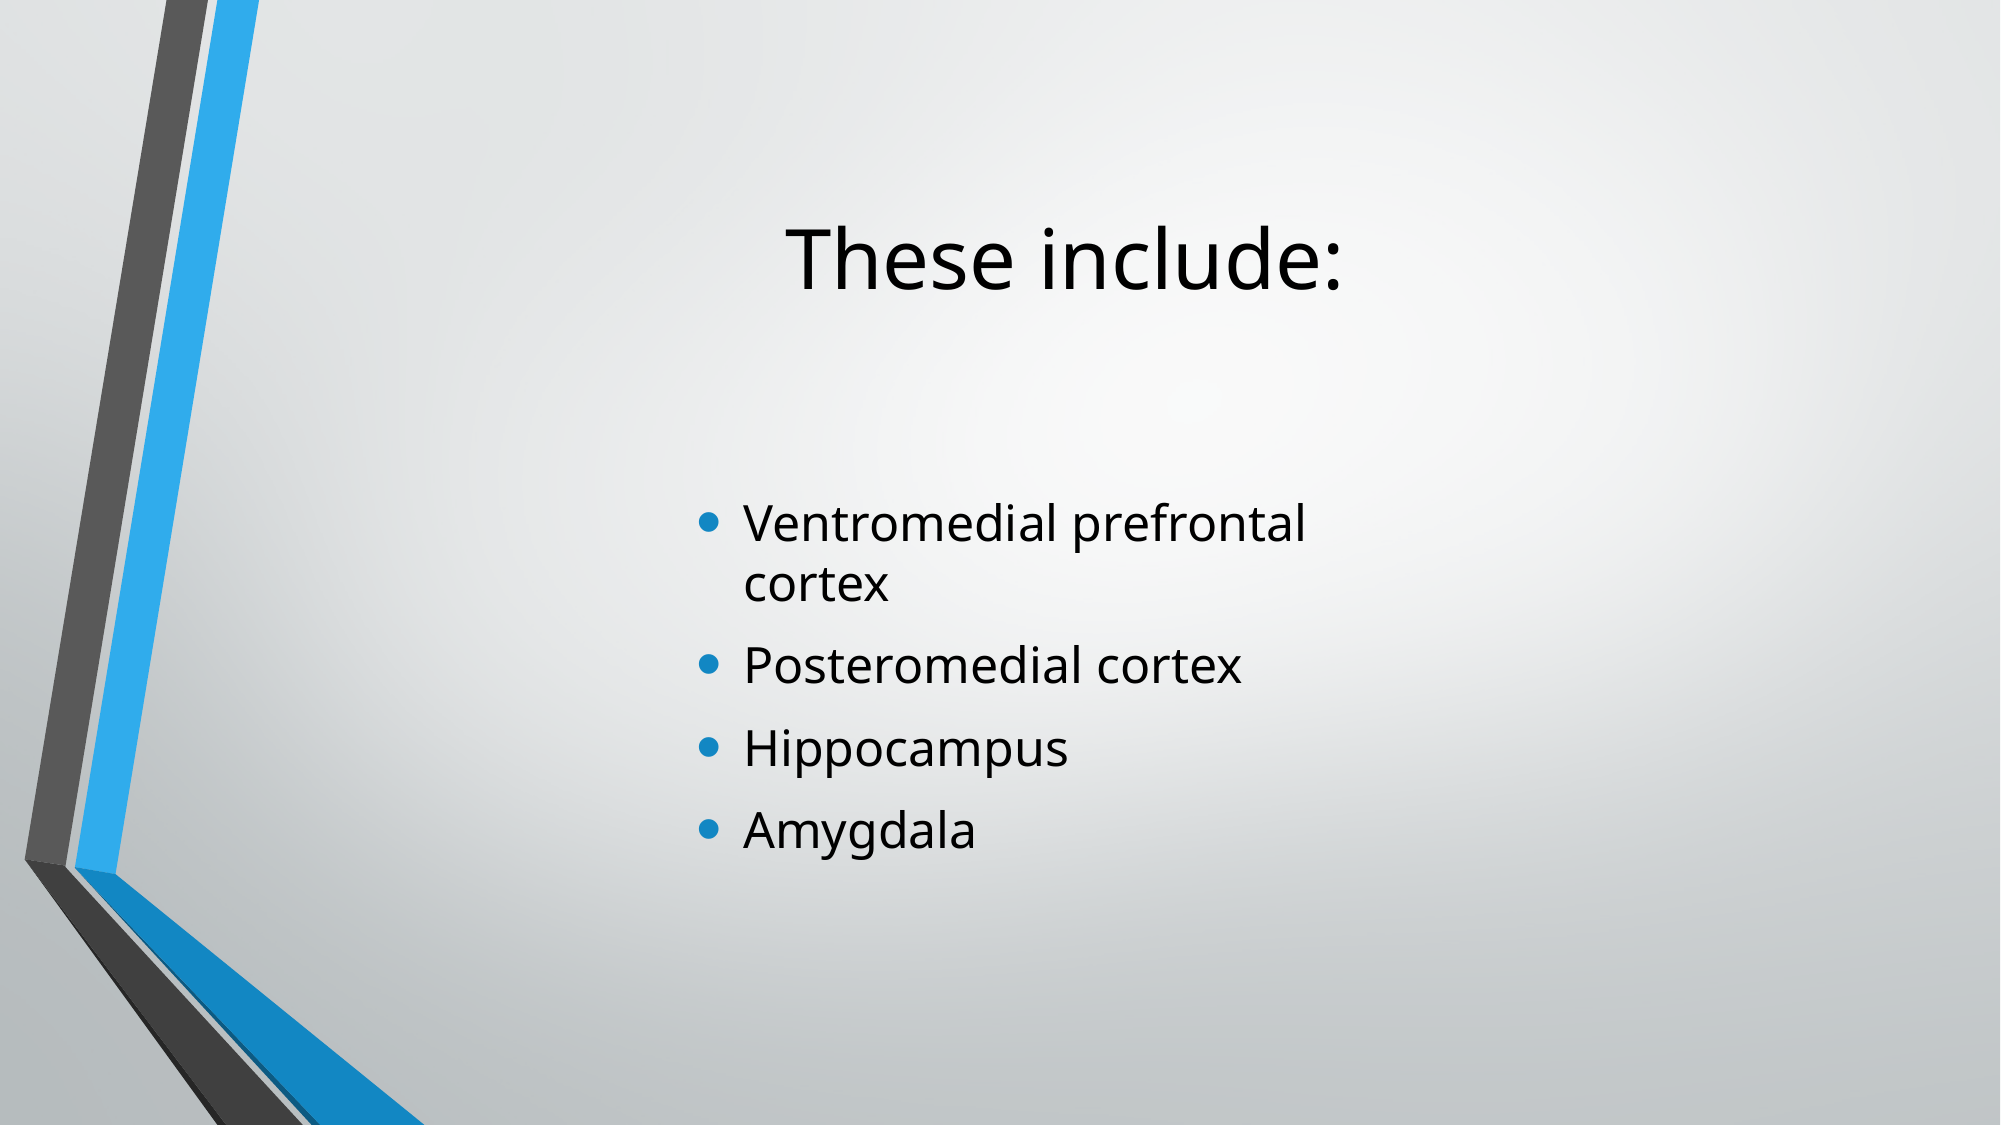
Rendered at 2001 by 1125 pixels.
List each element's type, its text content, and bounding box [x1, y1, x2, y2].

list Ventromedial prefrontal cortex Posteromedial cortex Hippocampus Amygdala [681, 460, 1450, 973]
title These include: [243, 112, 1887, 400]
